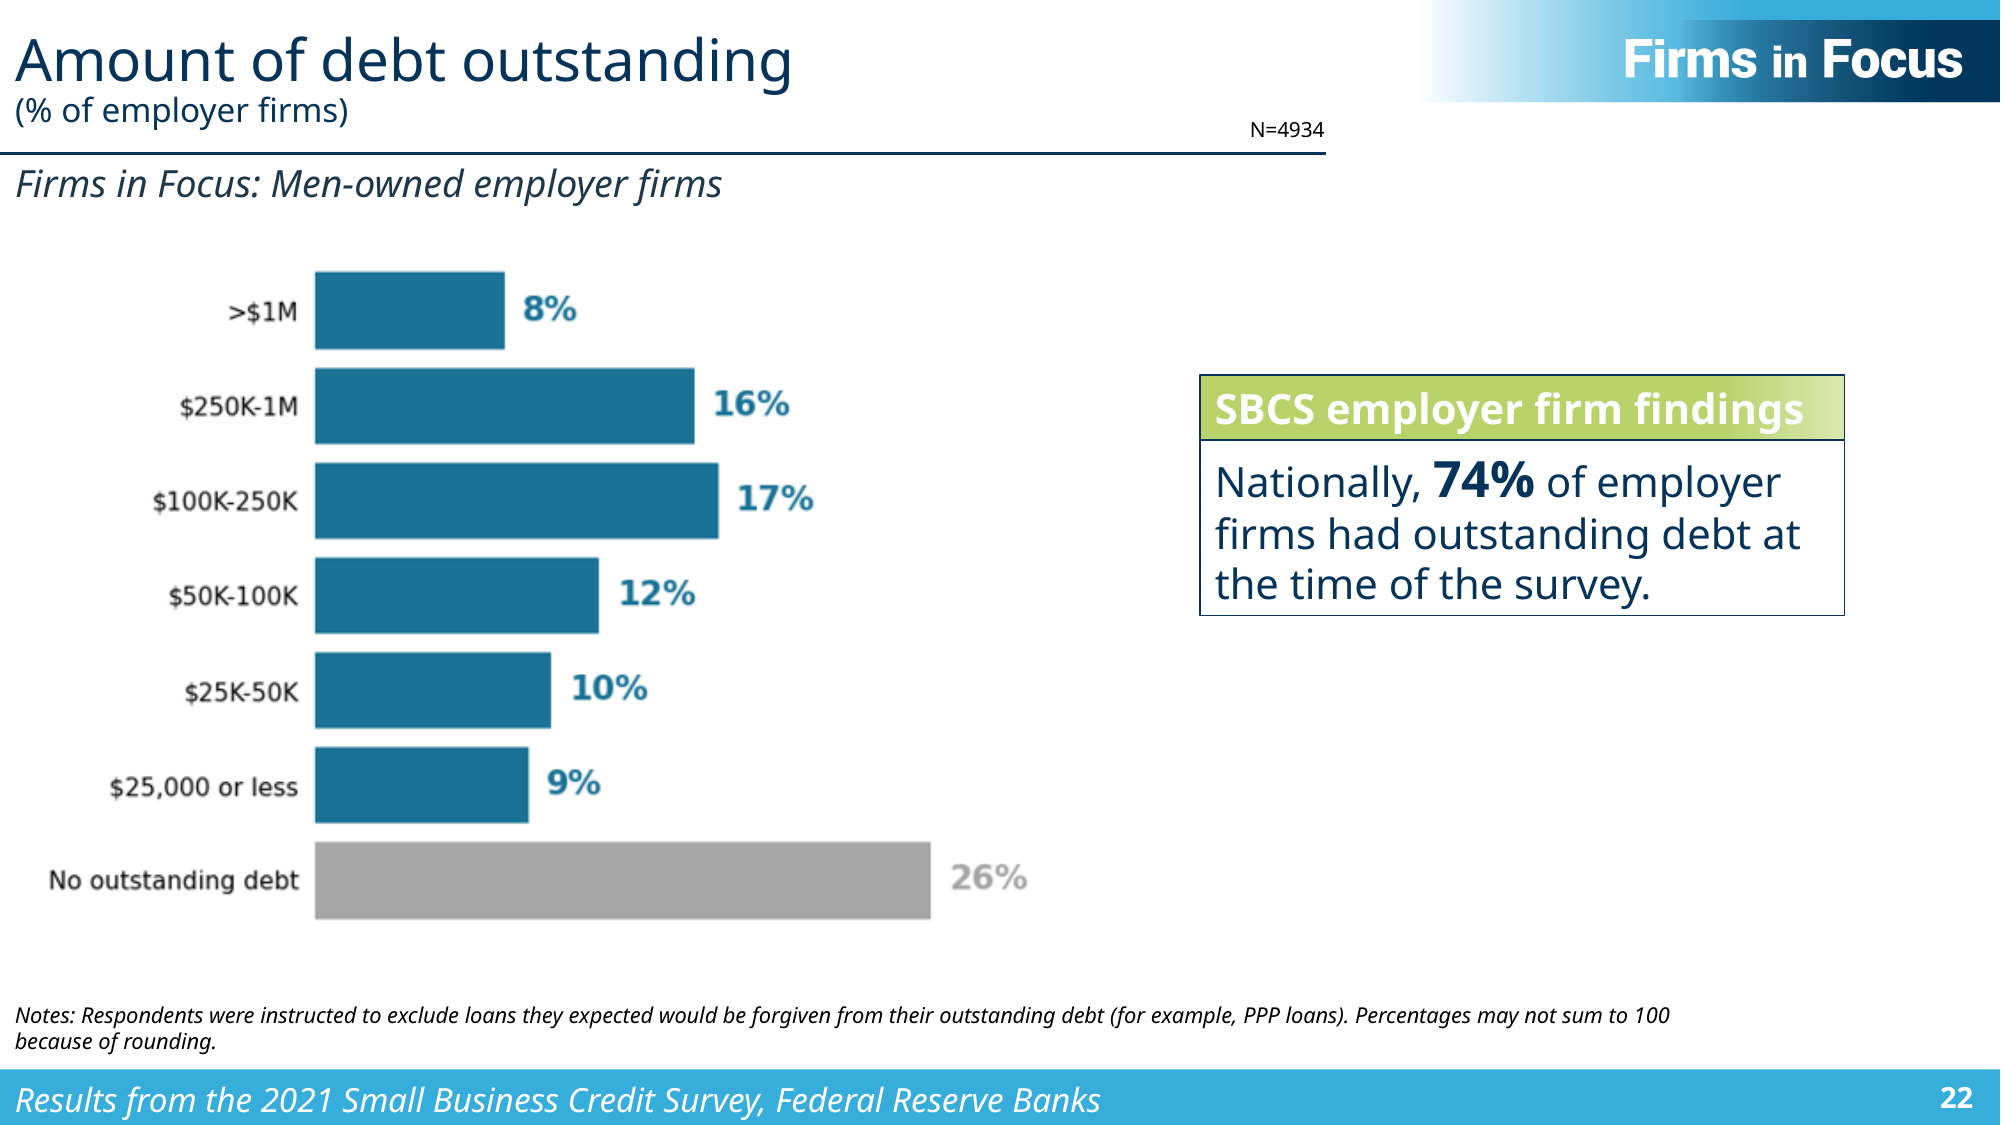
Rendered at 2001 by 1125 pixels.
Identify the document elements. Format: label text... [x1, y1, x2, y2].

title Amount of debt outstanding (% of employer firms) [0, 22, 1097, 139]
picture [25, 217, 1046, 975]
text_box Firms in Focus: Men-owned employer firms [0, 161, 1339, 210]
text_box Notes: Respondents were instructed to exclude loans they expected would be forgiven from their outstanding debt (for example, PPP loans). Percentages may not sum to 100 because of rounding. [0, 994, 1706, 1062]
text_box N=4934 [1113, 109, 1339, 149]
text_box Nationally, 74% of employer firms had outstanding debt at the time of the survey. [1200, 440, 1845, 616]
picture [1190, 0, 2000, 178]
text_box SBCS employer firm findings [1200, 375, 1845, 440]
